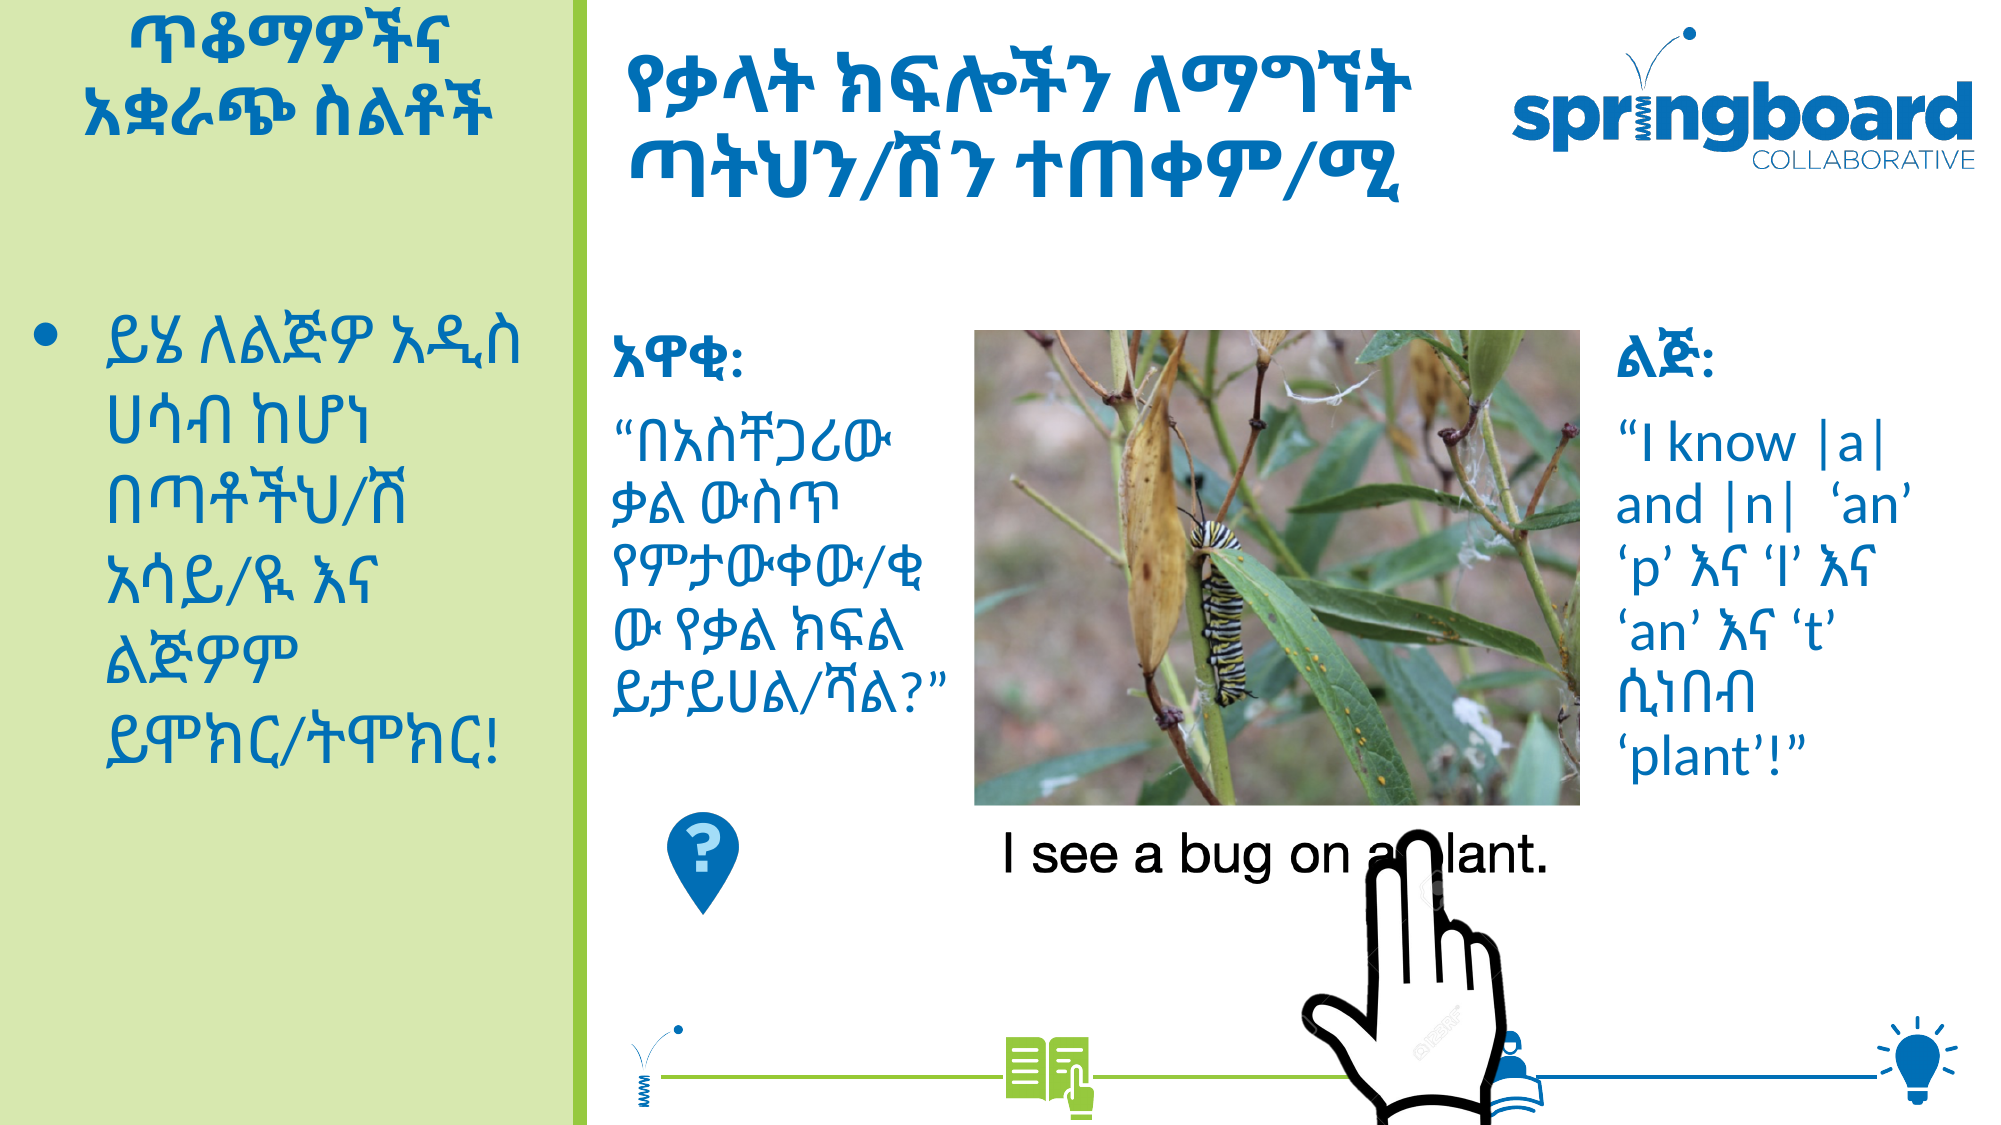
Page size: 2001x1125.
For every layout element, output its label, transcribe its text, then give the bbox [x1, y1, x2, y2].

list አዋቂ: “በአስቸጋሪው ቃል ውስጥ የምታውቀው/ቂው የቃል ክፍል ይታይሀል/ሻል?” [596, 319, 980, 881]
list ጥቆማዎችና አቋራጭ ስልቶች [45, 39, 533, 117]
picture [973, 330, 1581, 1125]
picture [631, 1025, 683, 1107]
picture [1513, 27, 1975, 169]
title የቃላት ክፍሎችን ለማግኘት ጣትህን/ሽን ተጠቀም/ሚ [580, 0, 1513, 259]
picture [1877, 1016, 1958, 1105]
picture [667, 810, 739, 915]
list ልጅ: “I know |a| and |n| ‘an’ ‘p’ እና ‘l’ እና ‘an’ እና ‘t’ ሲነበብ ‘plant’!” [1600, 319, 1973, 881]
picture [1006, 1037, 1094, 1120]
list ይሄ ለልጅዎ አዲስ ሀሳብ ከሆነ በጣቶችህ/ሽ አሳይ/ዪ እና ልጅዎም ይሞክር/ትሞክር! [14, 209, 564, 563]
